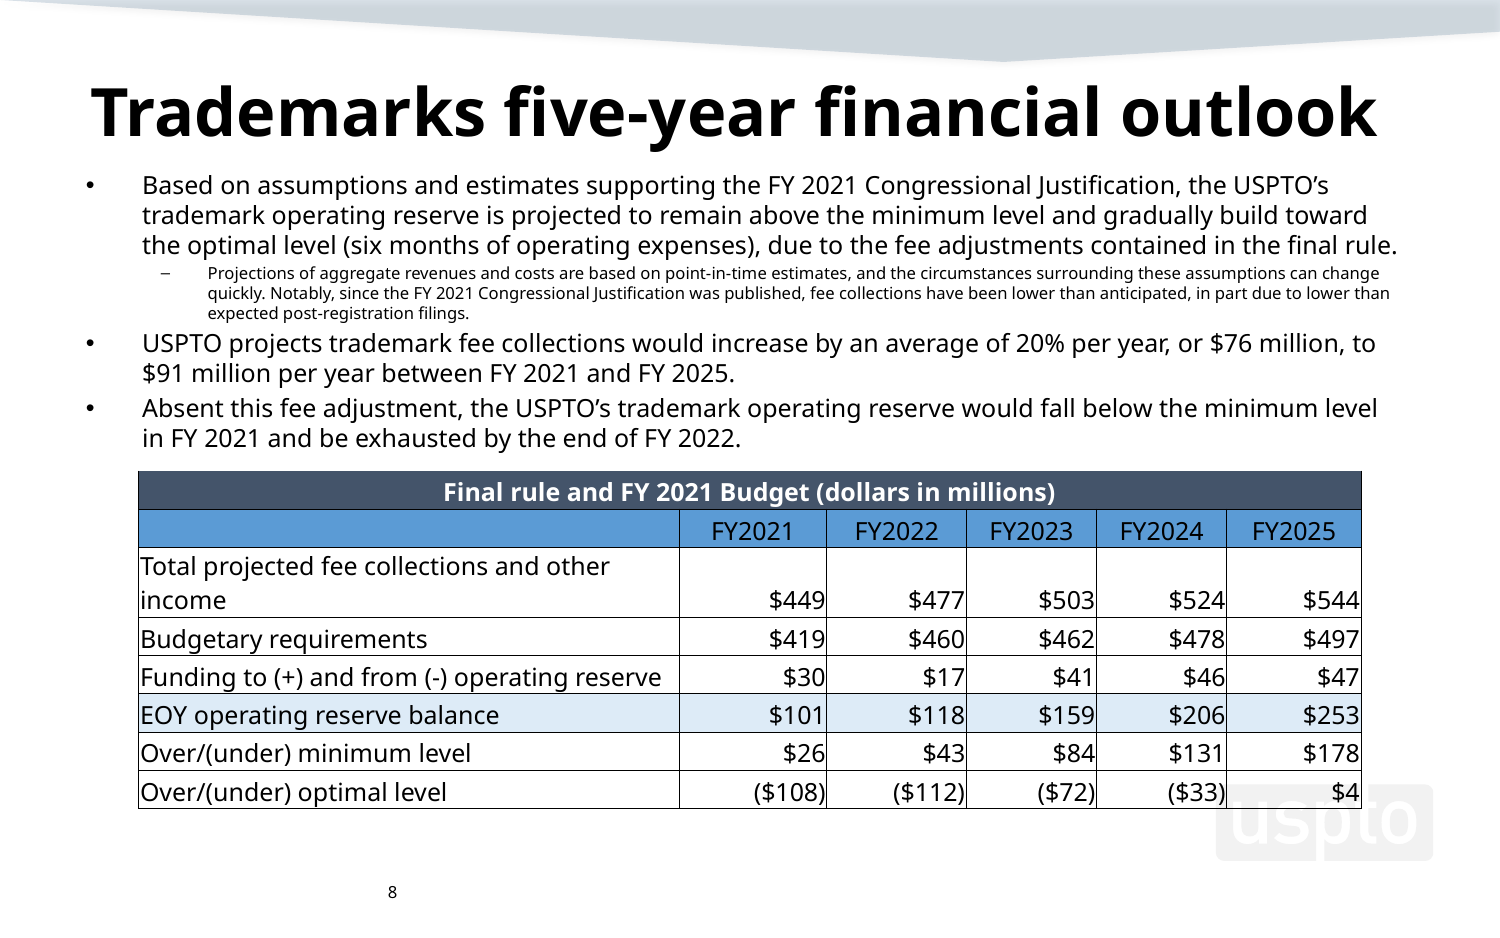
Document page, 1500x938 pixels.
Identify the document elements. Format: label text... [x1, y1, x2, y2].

table_cell $497 [1227, 618, 1361, 655]
table_cell ($72) [967, 771, 1096, 808]
table_cell ($33) [1097, 771, 1226, 808]
table_cell $253 [1227, 694, 1361, 732]
table_cell [139, 510, 679, 547]
table_cell $159 [967, 694, 1096, 732]
table_cell FY2025 [1227, 510, 1361, 547]
table_cell $47 [1227, 656, 1361, 693]
table_cell FY2023 [967, 510, 1096, 547]
table_cell Funding to (+) and from (-) operating reserve [139, 656, 679, 693]
table_cell FY2021 [680, 510, 826, 547]
table_cell $477 [827, 548, 966, 617]
table_cell $178 [1227, 733, 1361, 770]
slide_number 8 [75, 868, 413, 919]
table_cell $118 [827, 694, 966, 732]
table_header Final rule and FY 2021 Budget (dollars in millions) [139, 471, 1361, 509]
table_cell $41 [967, 656, 1096, 693]
table_cell $449 [680, 548, 826, 617]
table_cell Over/(under) optimal level [139, 771, 679, 808]
table_cell ($112) [827, 771, 966, 808]
list Based on assumptions and estimates supporting the FY 2021 Congressional Justification, the USPTO’s trademark operating reserve is projected to remain above the minimum level and gradually build toward the optimal level (six months of operating expenses), due to the fee adjustments contained in the final rule. Projections of aggregate revenues and costs are based on point-in-time estimates, and the circumstances surrounding these assumptions can change quickly. Notably, since the FY 2021 Congressional Justification was published, fee collections have been lower than anticipated, in part due to lower than expected post-registration filings. USPTO projects trademark fee collections would increase by an average of 20% per year, or $76 million, to $91 million per year between FY 2021 and FY 2025. Absent this fee adjustment, the USPTO’s trademark operating reserve would fall below the minimum level in FY 2021 and be exhausted by the end of FY 2022. [70, 162, 1421, 712]
table_cell $4 [1227, 771, 1361, 808]
table_cell $131 [1097, 733, 1226, 770]
table_cell $101 [680, 694, 826, 732]
table_cell $460 [827, 618, 966, 655]
table_cell $524 [1097, 548, 1226, 617]
table_cell ($108) [680, 771, 826, 808]
table_cell $26 [680, 733, 826, 770]
title Trademarks five-year financial outlook [75, 62, 1425, 207]
table_cell $503 [967, 548, 1096, 617]
table_cell $462 [967, 618, 1096, 655]
table_cell EOY operating reserve balance [139, 694, 679, 732]
table_cell $43 [827, 733, 966, 770]
table_cell $30 [680, 656, 826, 693]
table_cell FY2024 [1097, 510, 1226, 547]
table_cell $46 [1097, 656, 1226, 693]
table_cell $17 [827, 656, 966, 693]
table_cell Budgetary requirements [139, 618, 679, 655]
table_cell $419 [680, 618, 826, 655]
table_cell $206 [1097, 694, 1226, 732]
table_cell $544 [1227, 548, 1361, 617]
table_cell Total projected fee collections and other income [139, 548, 679, 617]
table_cell $84 [967, 733, 1096, 770]
table_cell $478 [1097, 618, 1226, 655]
table_cell FY2022 [827, 510, 966, 547]
table_cell Over/(under) minimum level [139, 733, 679, 770]
